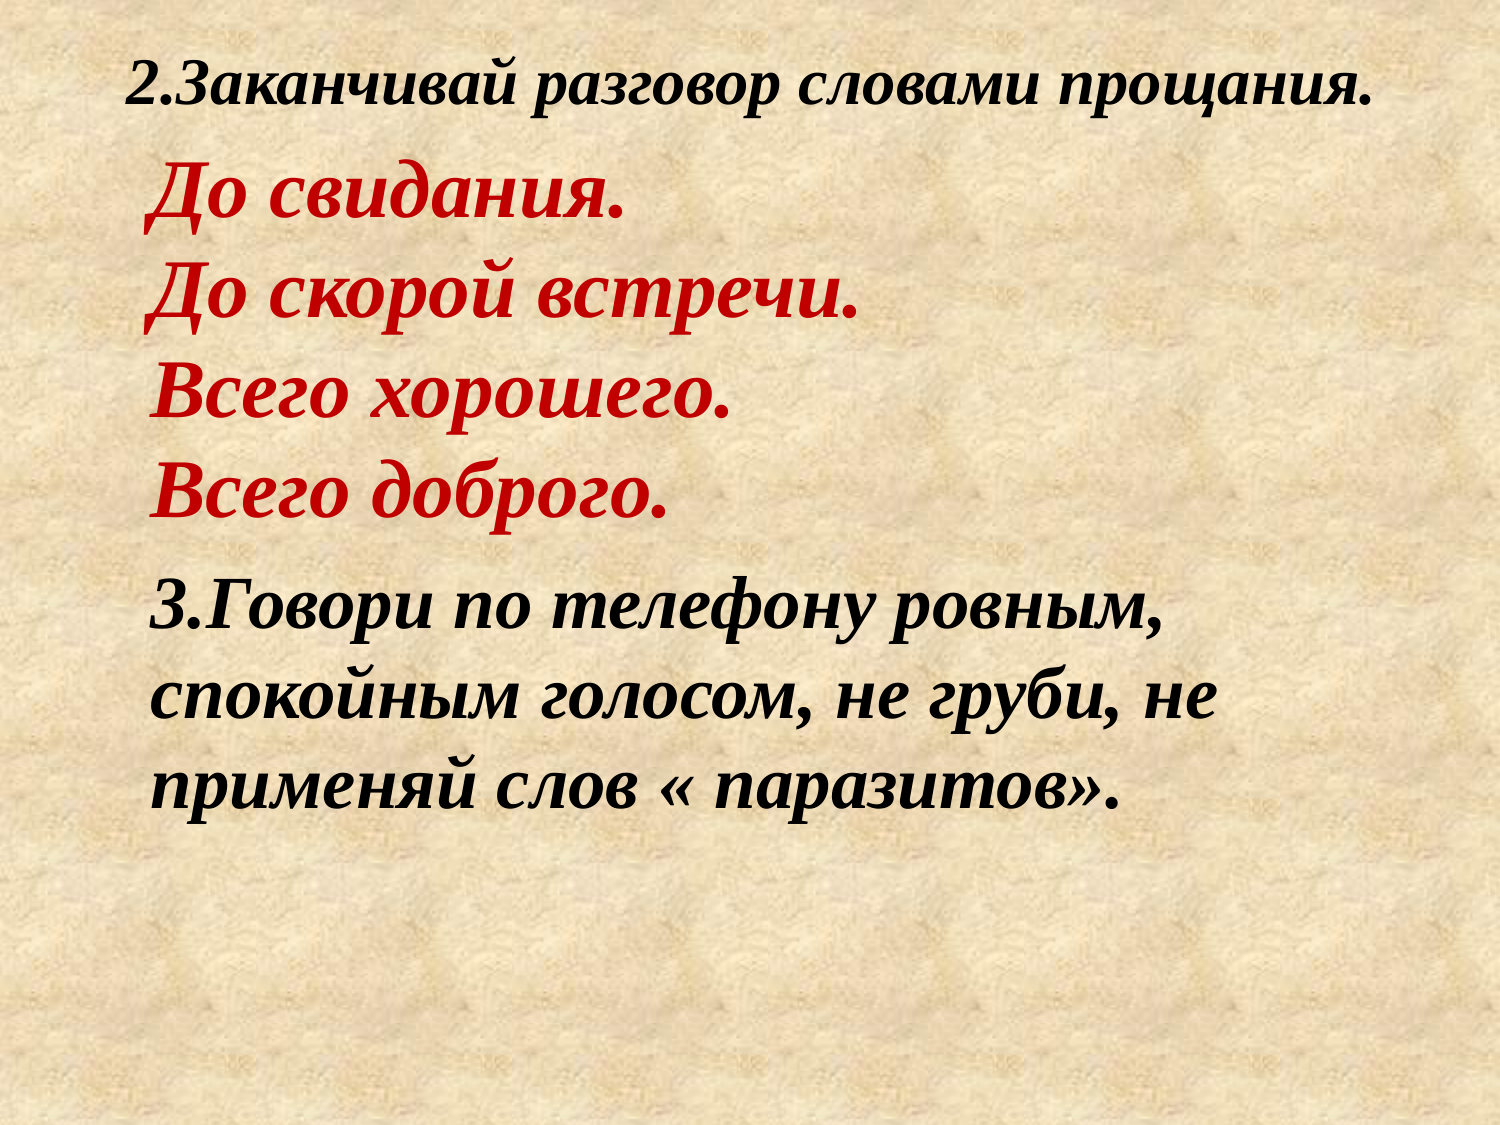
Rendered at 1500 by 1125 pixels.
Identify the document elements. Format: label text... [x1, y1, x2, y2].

text_box 3.Говори по телефону ровным, спокойным голосом, не груби, не применяй слов « паразитов». [135, 545, 1447, 831]
text_box 2.Заканчивай разговор словами прощания. [112, 30, 1447, 126]
text_box До свидания. До скорой встречи. Всего хорошего. Всего доброго. [135, 126, 1235, 542]
picture [0, 0, 1500, 1125]
